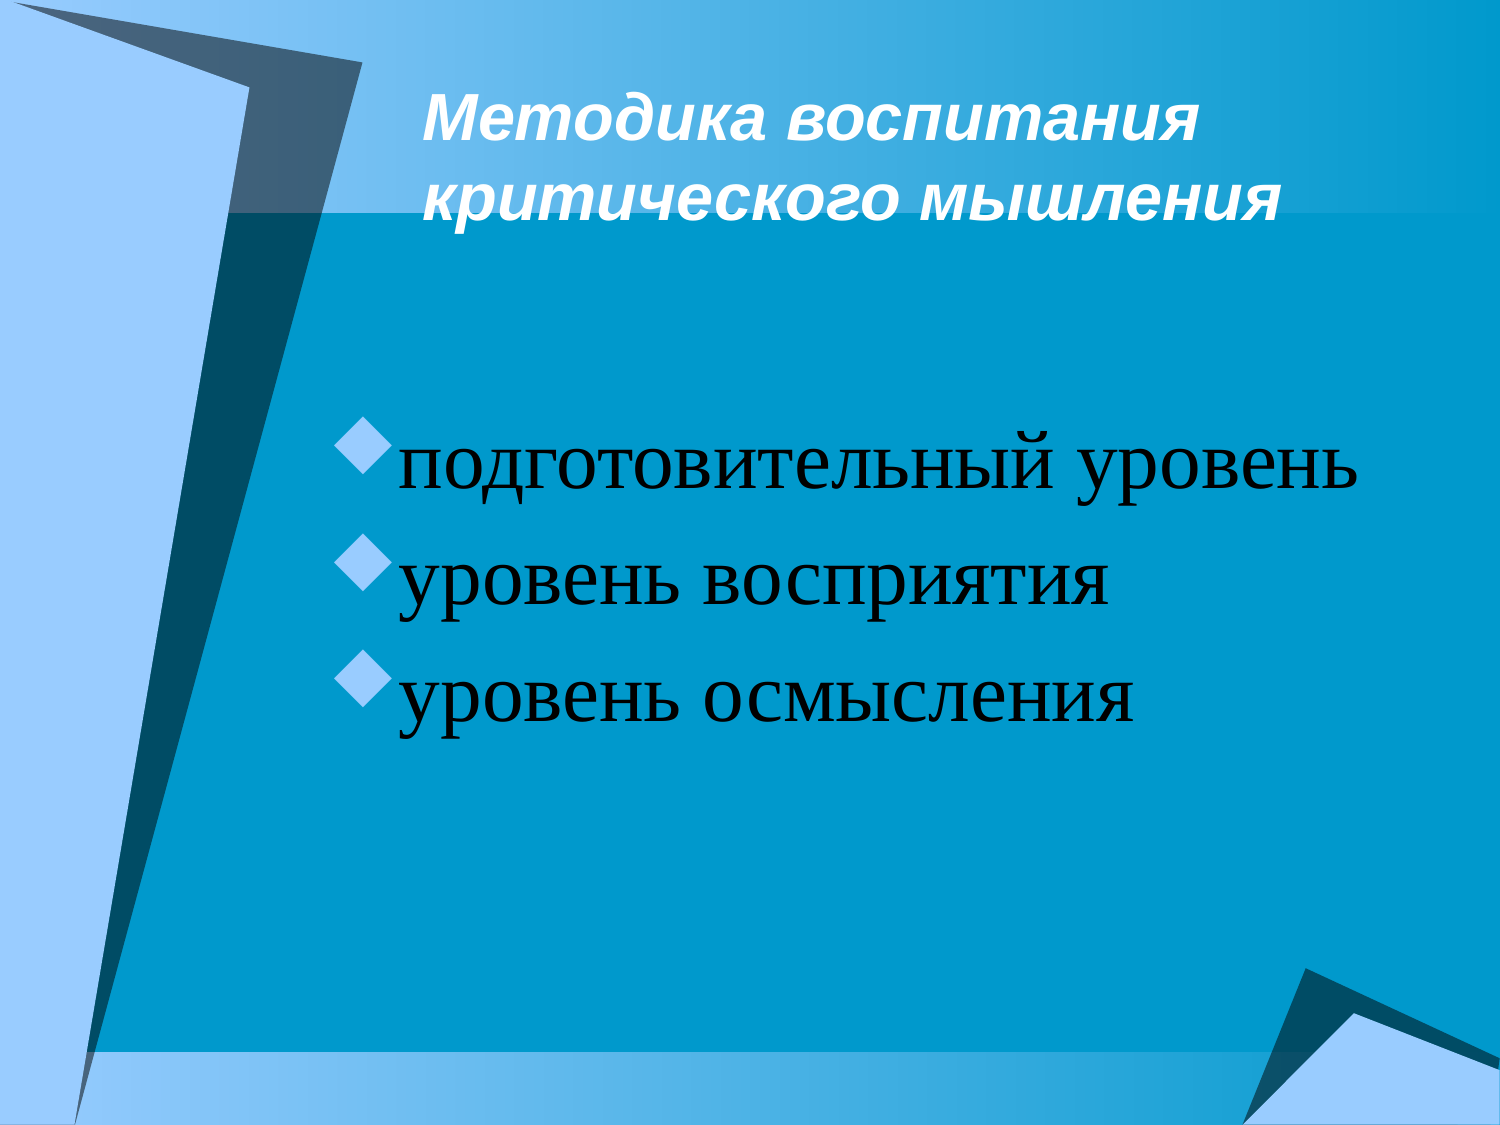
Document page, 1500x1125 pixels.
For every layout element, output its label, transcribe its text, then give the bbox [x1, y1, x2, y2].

title Методика воспитания критического мышления [407, 66, 1417, 242]
list подготовительный уровень уровень восприятия уровень осмысления [312, 396, 1416, 847]
